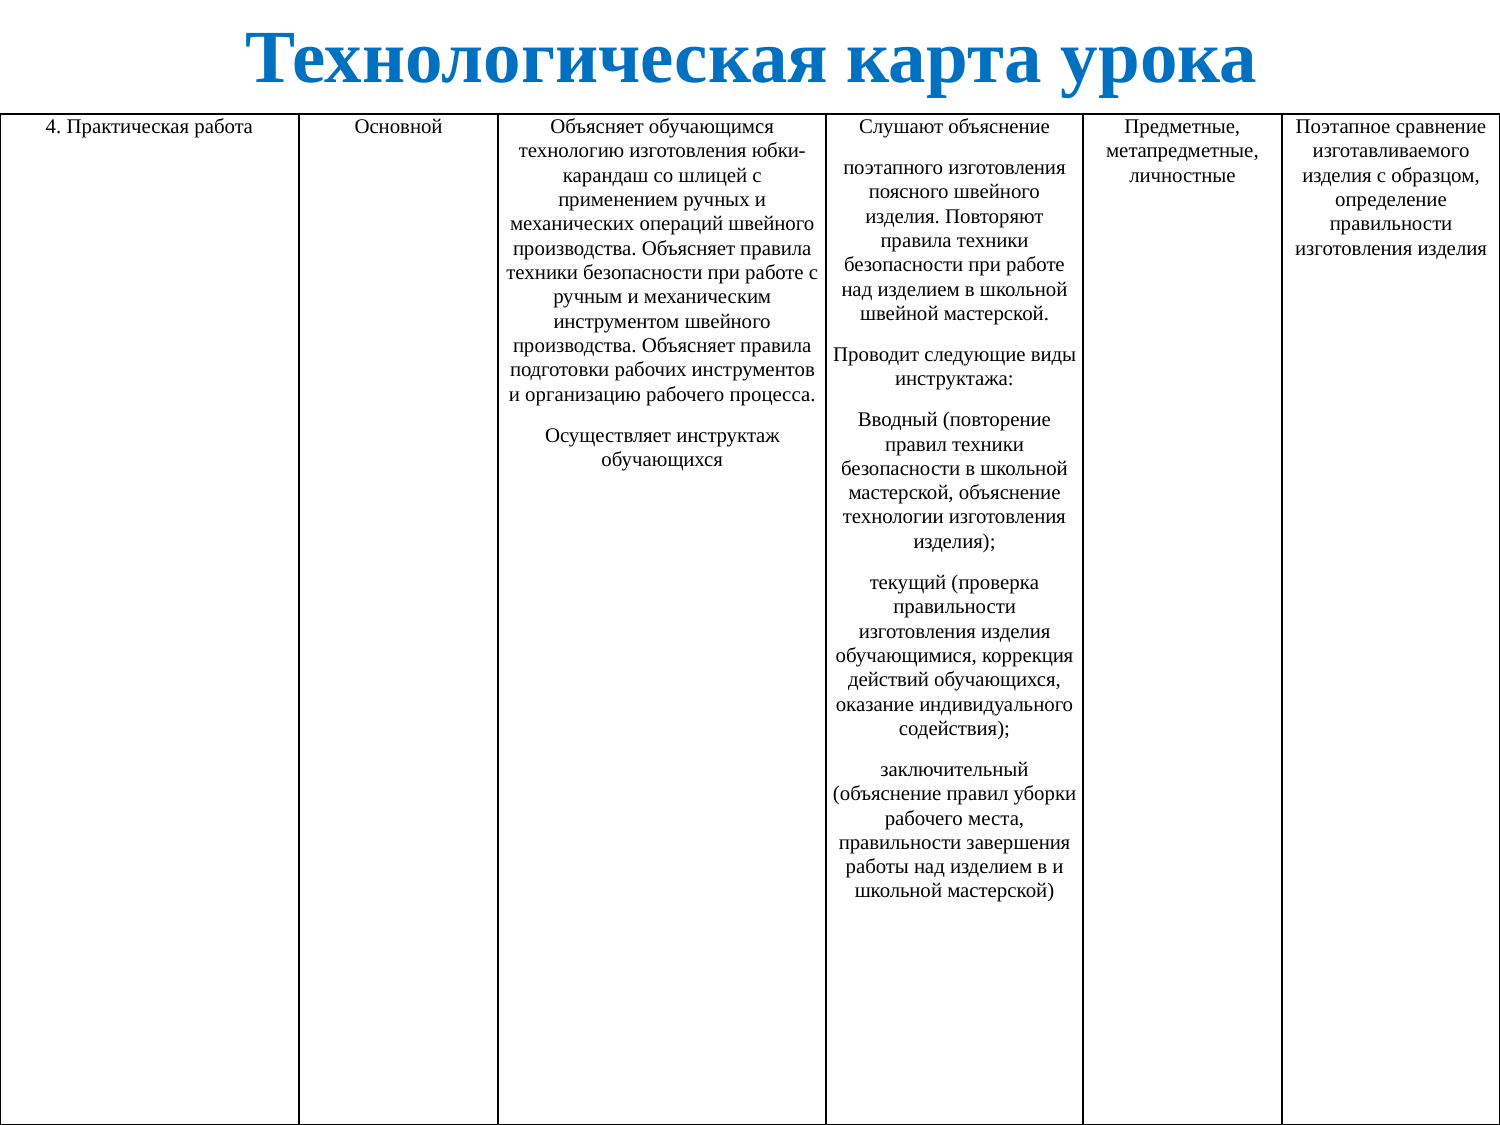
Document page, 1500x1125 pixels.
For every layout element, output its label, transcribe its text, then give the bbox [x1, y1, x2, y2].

table_header Слушают объяснение поэтапного изготовления поясного швейного изделия. Повторяют правила техники безопасности при работе над изделием в школьной швейной мастерской. Проводит следующие виды инструктажа: Вводный (повторение правил техники безопасности в школьной мастерской, объяснение технологии изготовления изделия); текущий (проверка правильности изготовления изделия обучающимися, коррекция действий обучающихся, оказание индивидуального содействия); заключительный (объяснение правил уборки рабочего места, правильности завершения работы над изделием в и школьной мастерской) [827, 115, 1082, 1124]
table_header Предметные, метапредметные, личностные [1084, 115, 1281, 1124]
text_box Технологическая карта урока [76, 0, 1427, 113]
table_header 4. Практическая работа [1, 115, 298, 1124]
table_header Объясняет обучающимся технологию изготовления юбки-карандаш со шлицей с применением ручных и механических операций швейного производства. Объясняет правила техники безопасности при работе с ручным и механическим инструментом швейного производства. Объясняет правила подготовки рабочих инструментов и организацию рабочего процесса. Осуществляет инструктаж обучающихся [499, 115, 825, 1124]
table_header Основной [300, 115, 497, 1124]
table_header Поэтапное сравнение изготавливаемого изделия с образцом, определение правильности изготовления изделия [1283, 115, 1499, 1124]
